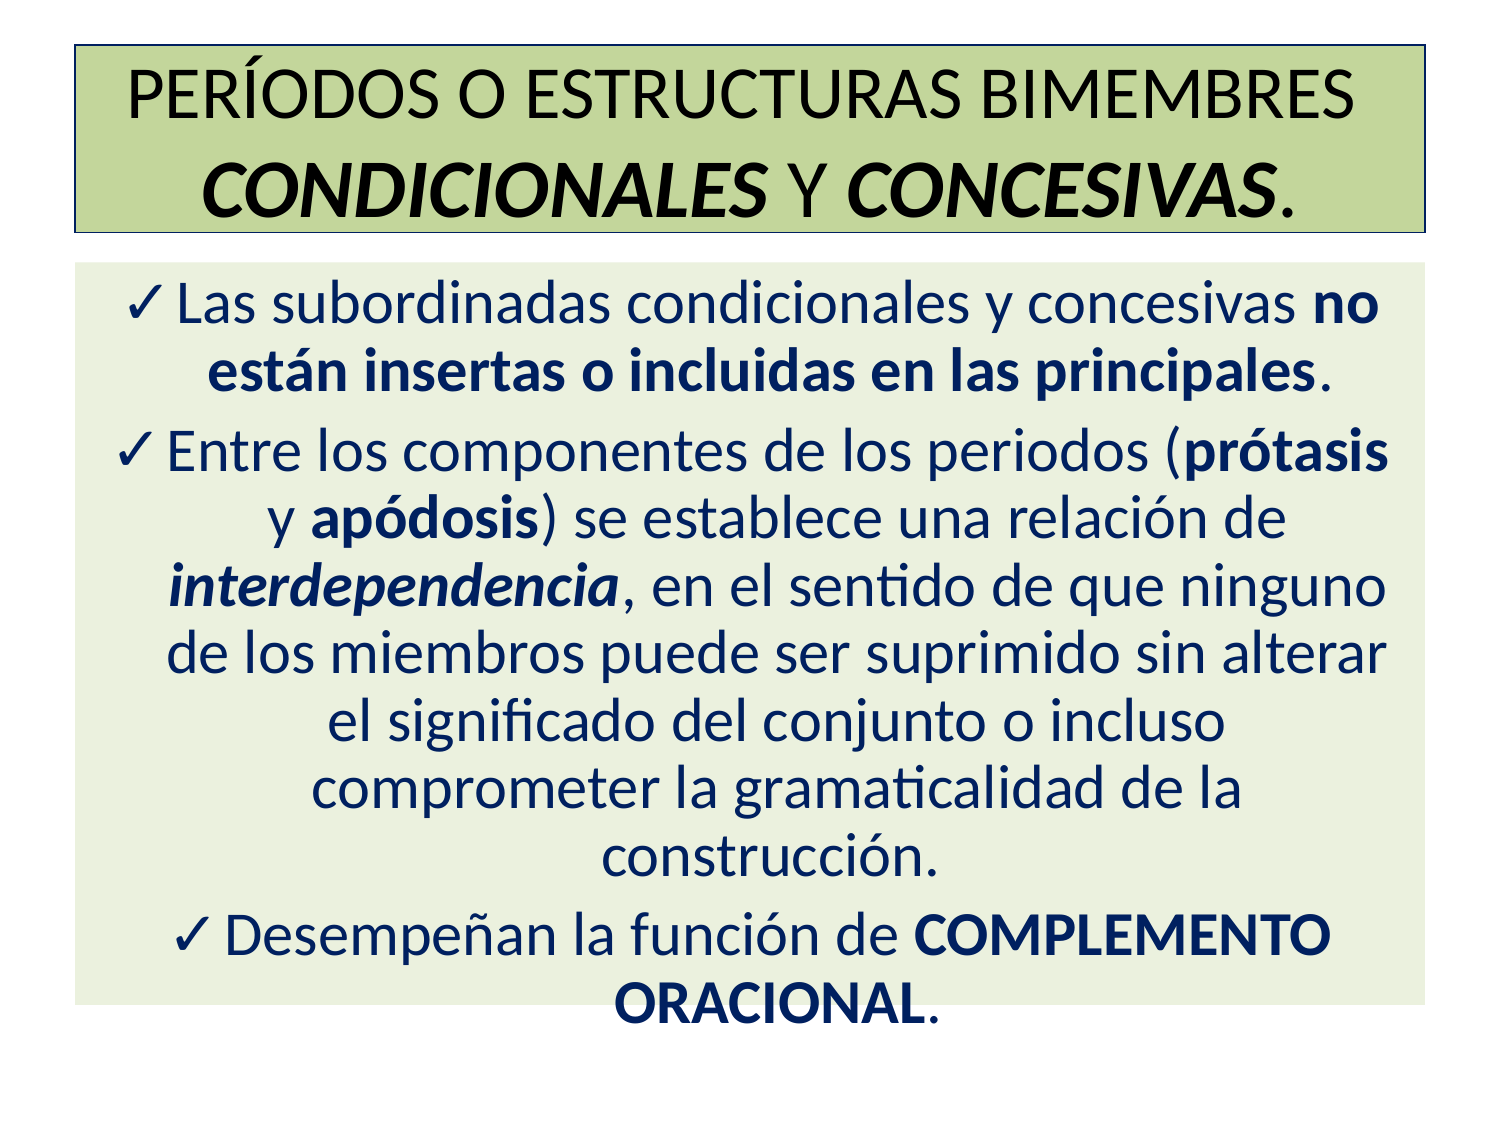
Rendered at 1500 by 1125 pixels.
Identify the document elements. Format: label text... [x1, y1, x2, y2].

title PERÍODOS O ESTRUCTURAS BIMEMBRES CONDICIONALES Y CONCESIVAS. [75, 45, 1425, 233]
list Las subordinadas condicionales y concesivas no están insertas o incluidas en las principales. Entre los componentes de los periodos (prótasis y apódosis) se establece una relación de interdependencia, en el sentido de que ninguno de los miembros puede ser suprimido sin alterar el significado del conjunto o incluso comprometer la gramaticalidad de la construcción. Desempeñan la función de COMPLEMENTO ORACIONAL. [75, 262, 1425, 1005]
